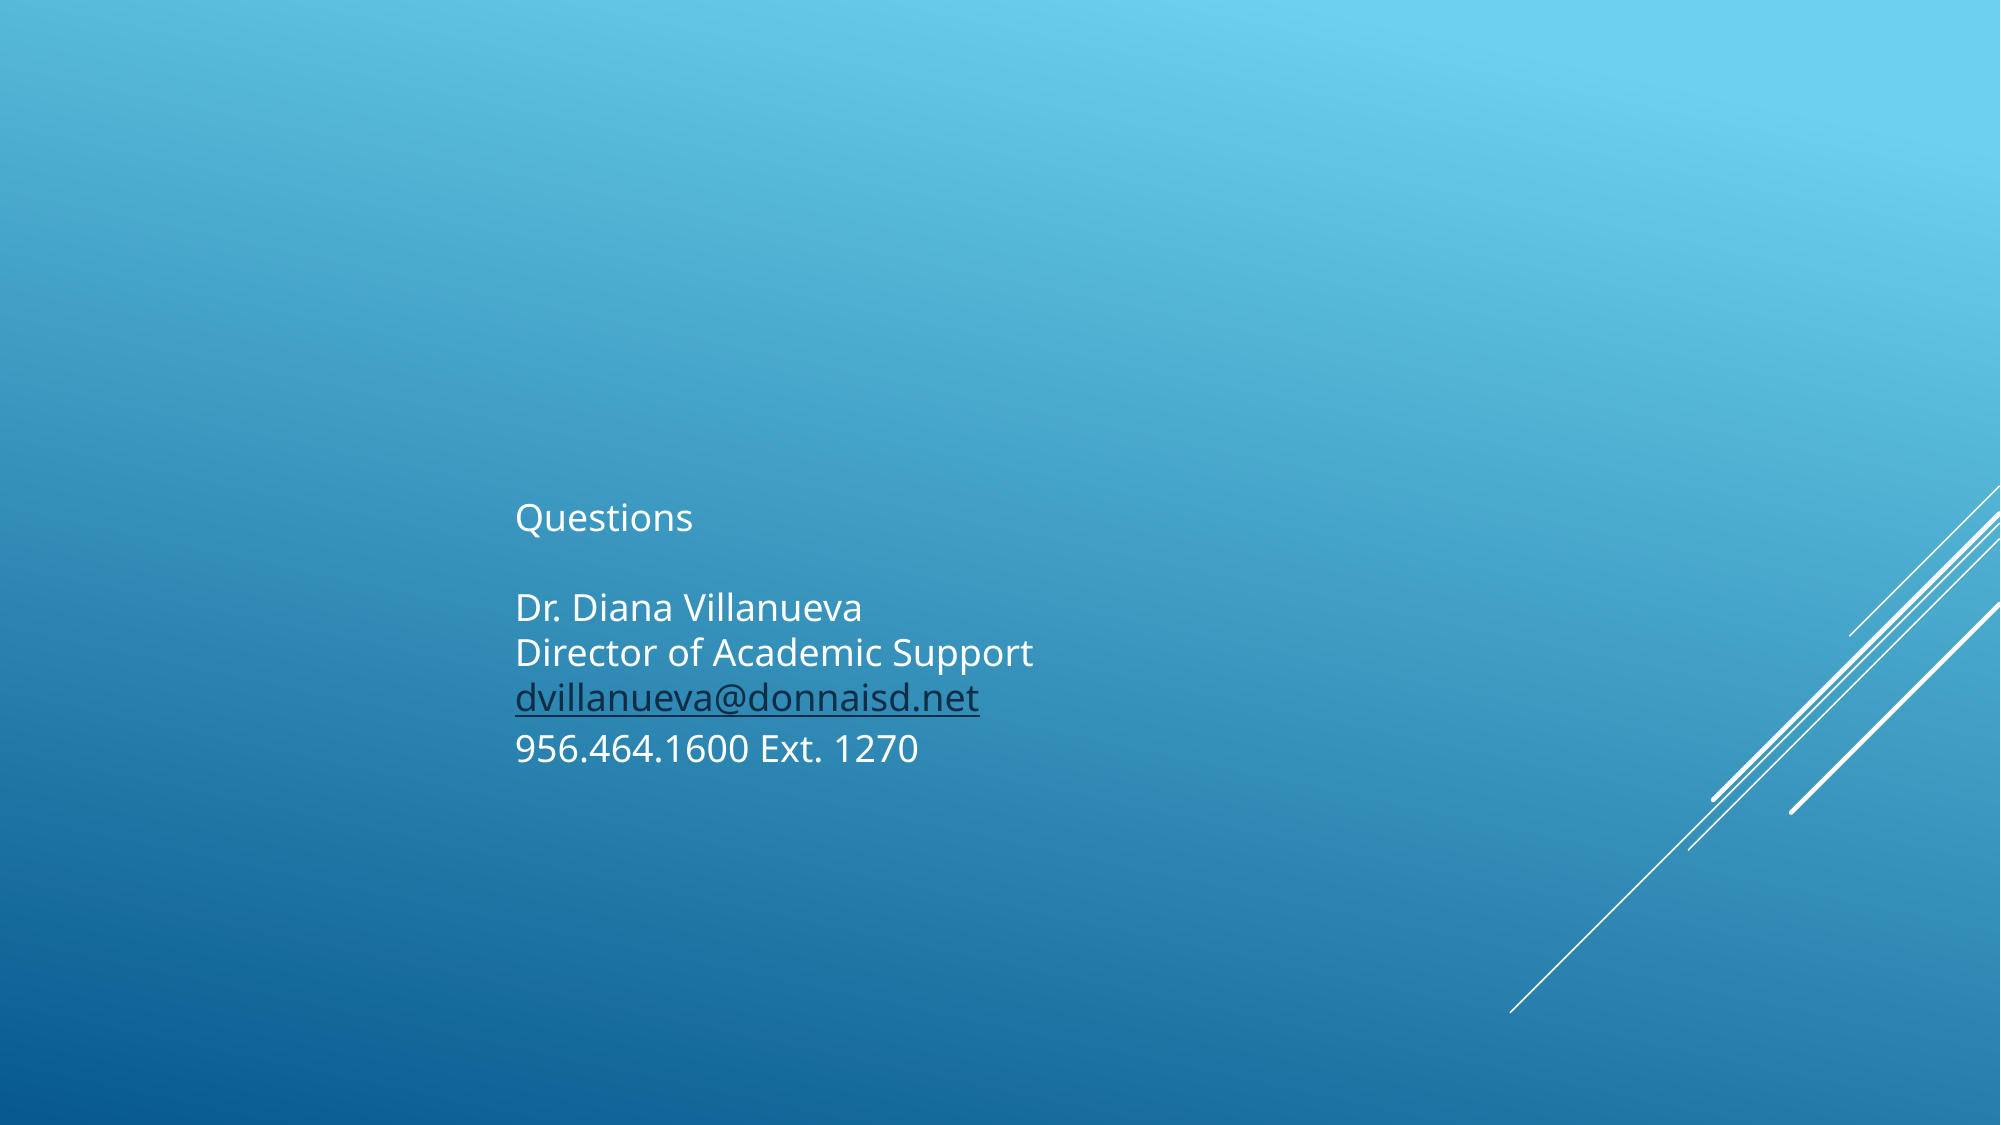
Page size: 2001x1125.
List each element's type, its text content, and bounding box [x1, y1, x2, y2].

text_box Questions Dr. Diana Villanueva Director of Academic Support dvillanueva@donnaisd.net 956.464.1600 Ext. 1270 [500, 486, 1500, 778]
